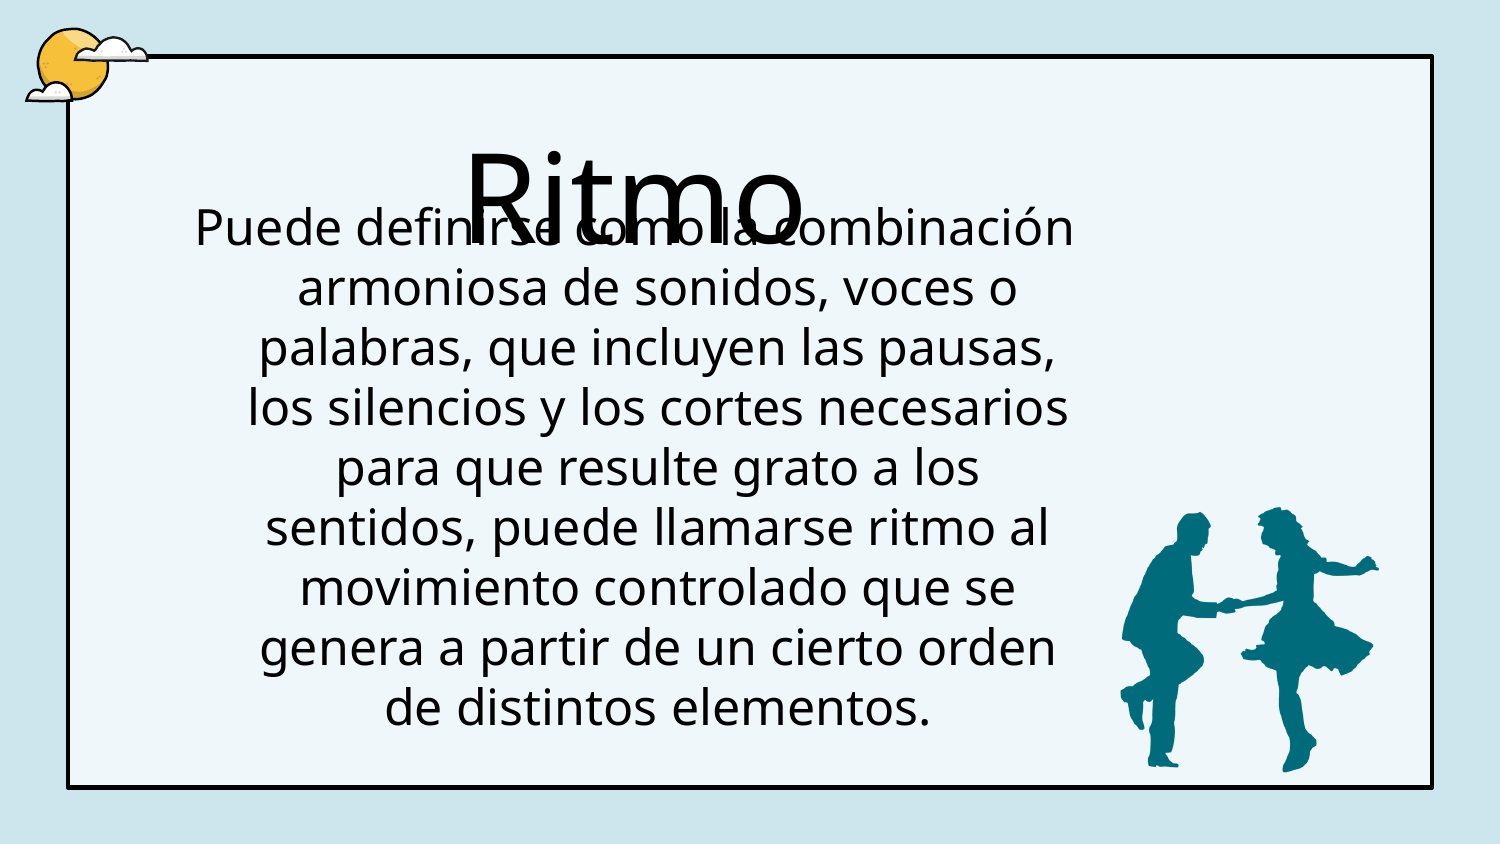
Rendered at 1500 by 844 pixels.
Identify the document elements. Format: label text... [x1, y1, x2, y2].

text_box Puede definirse como la combinación armoniosa de sonidos, voces o palabras, que incluyen las pausas, los silencios y los cortes necesarios para que resulte grato a los sentidos, puede llamarse ritmo al movimiento controlado que se genera a partir de un cierto orden de distintos elementos. [179, 361, 1090, 630]
text_box Ritmo [24, 59, 1245, 328]
picture [1104, 495, 1395, 785]
